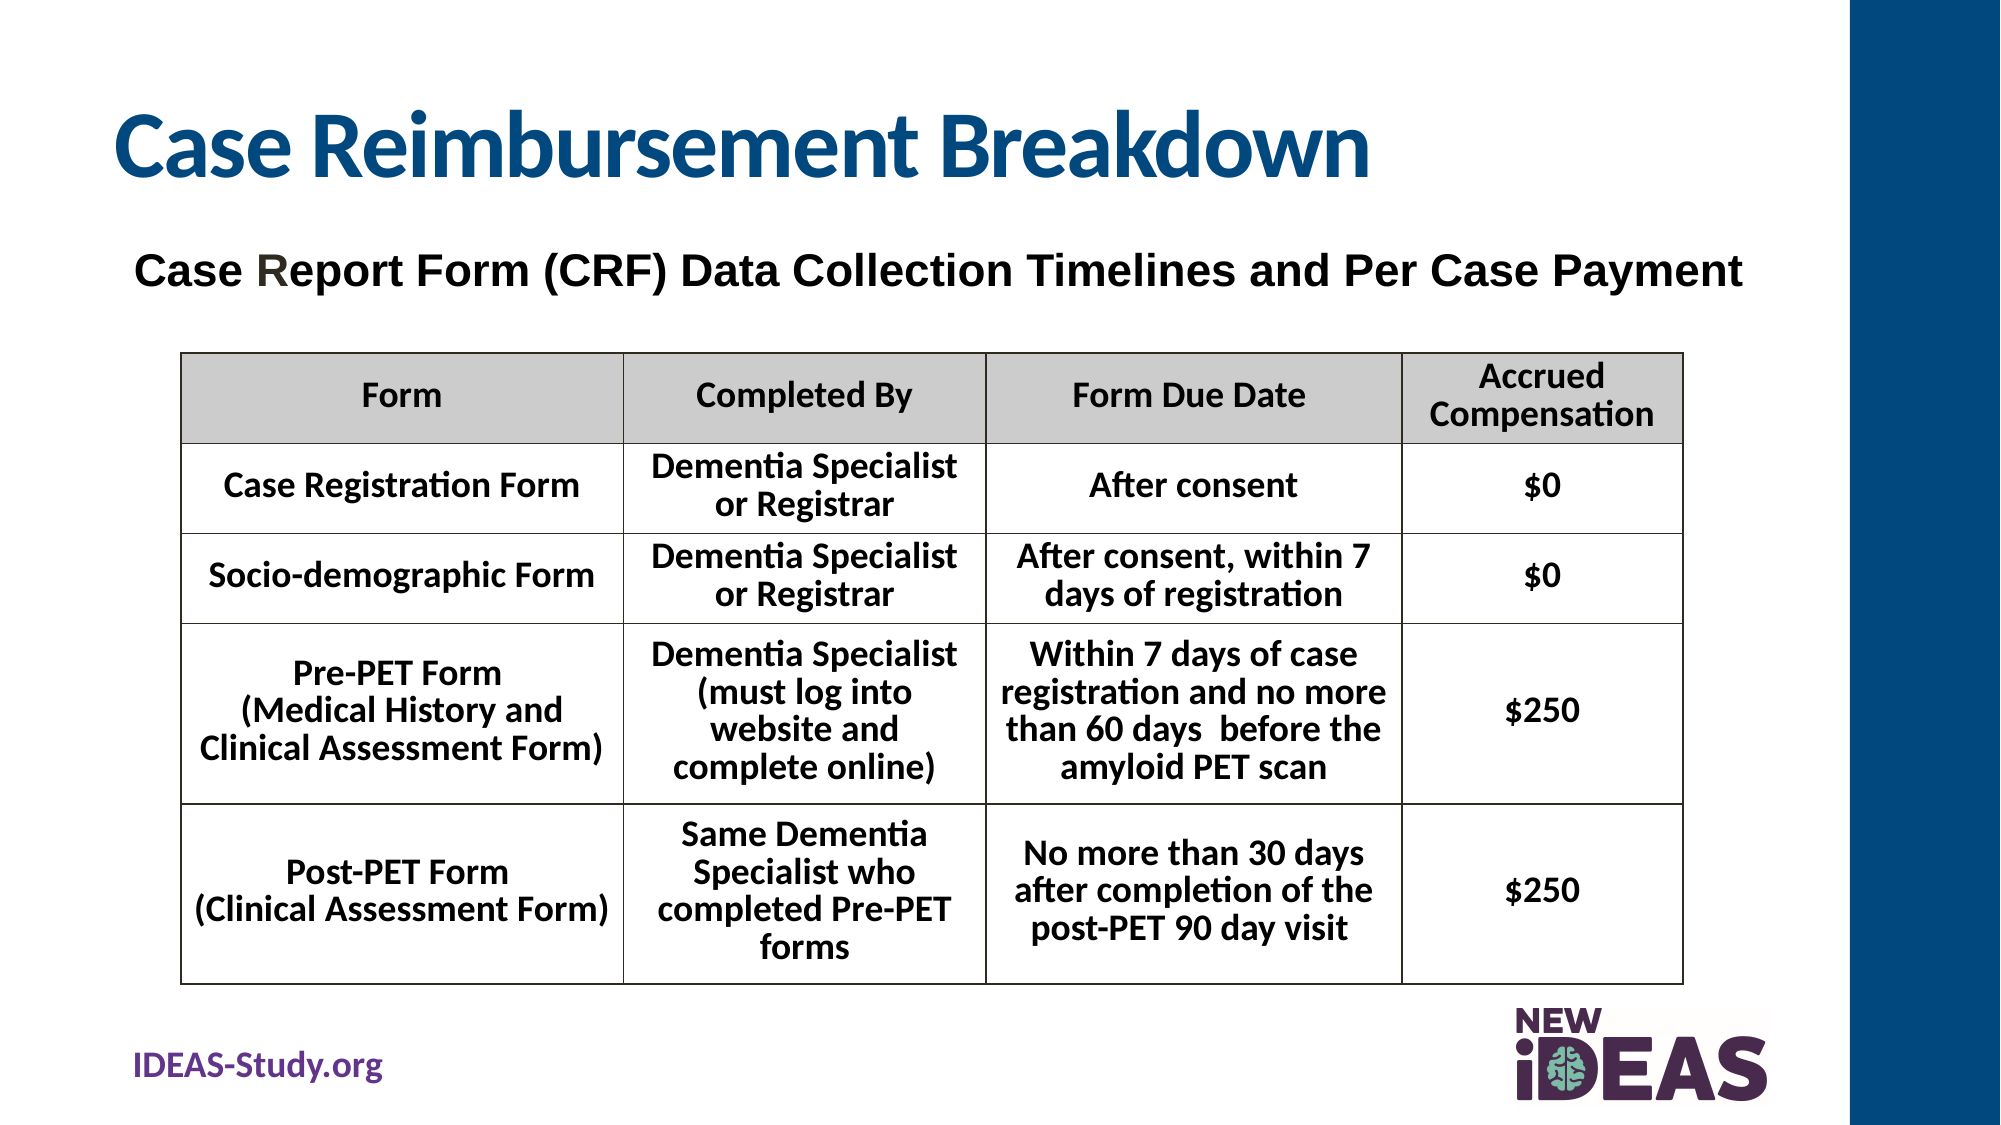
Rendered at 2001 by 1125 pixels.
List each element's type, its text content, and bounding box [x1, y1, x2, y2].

picture [1516, 1008, 1767, 1108]
table_cell $250 [1403, 624, 1682, 803]
table_header Form [182, 354, 623, 443]
table_cell Within 7 days of case registration and no more than 60 days before the amyloid PET scan [987, 624, 1401, 803]
table_cell Dementia Specialist or Registrar [624, 444, 985, 533]
table_cell $250 [1403, 805, 1682, 983]
table_cell Same Dementia Specialist who completed Pre-PET forms [624, 805, 985, 983]
table_cell After consent, within 7 days of registration [987, 534, 1401, 623]
table_header Accrued Compensation [1403, 354, 1682, 443]
table_cell $0 [1403, 444, 1682, 533]
table_cell Case Registration Form [182, 444, 623, 533]
table_header Completed By [624, 354, 985, 443]
table_cell Post-PET Form (Clinical Assessment Form) [182, 805, 623, 983]
table_cell Dementia Specialist or Registrar [624, 534, 985, 623]
table_cell $0 [1403, 534, 1682, 623]
table_cell Socio-demographic Form [182, 534, 623, 623]
table_cell Pre-PET Form (Medical History and Clinical Assessment Form) [182, 624, 623, 803]
table_cell Dementia Specialist (must log into website and complete online) [624, 624, 985, 803]
list Case Report Form (CRF) Data Collection Timelines and Per Case Payment [99, 0, 1792, 595]
table_header Form Due Date [987, 354, 1401, 443]
table_cell No more than 30 days after completion of the post-PET 90 day visit [987, 805, 1401, 983]
table_cell After consent [987, 444, 1401, 533]
